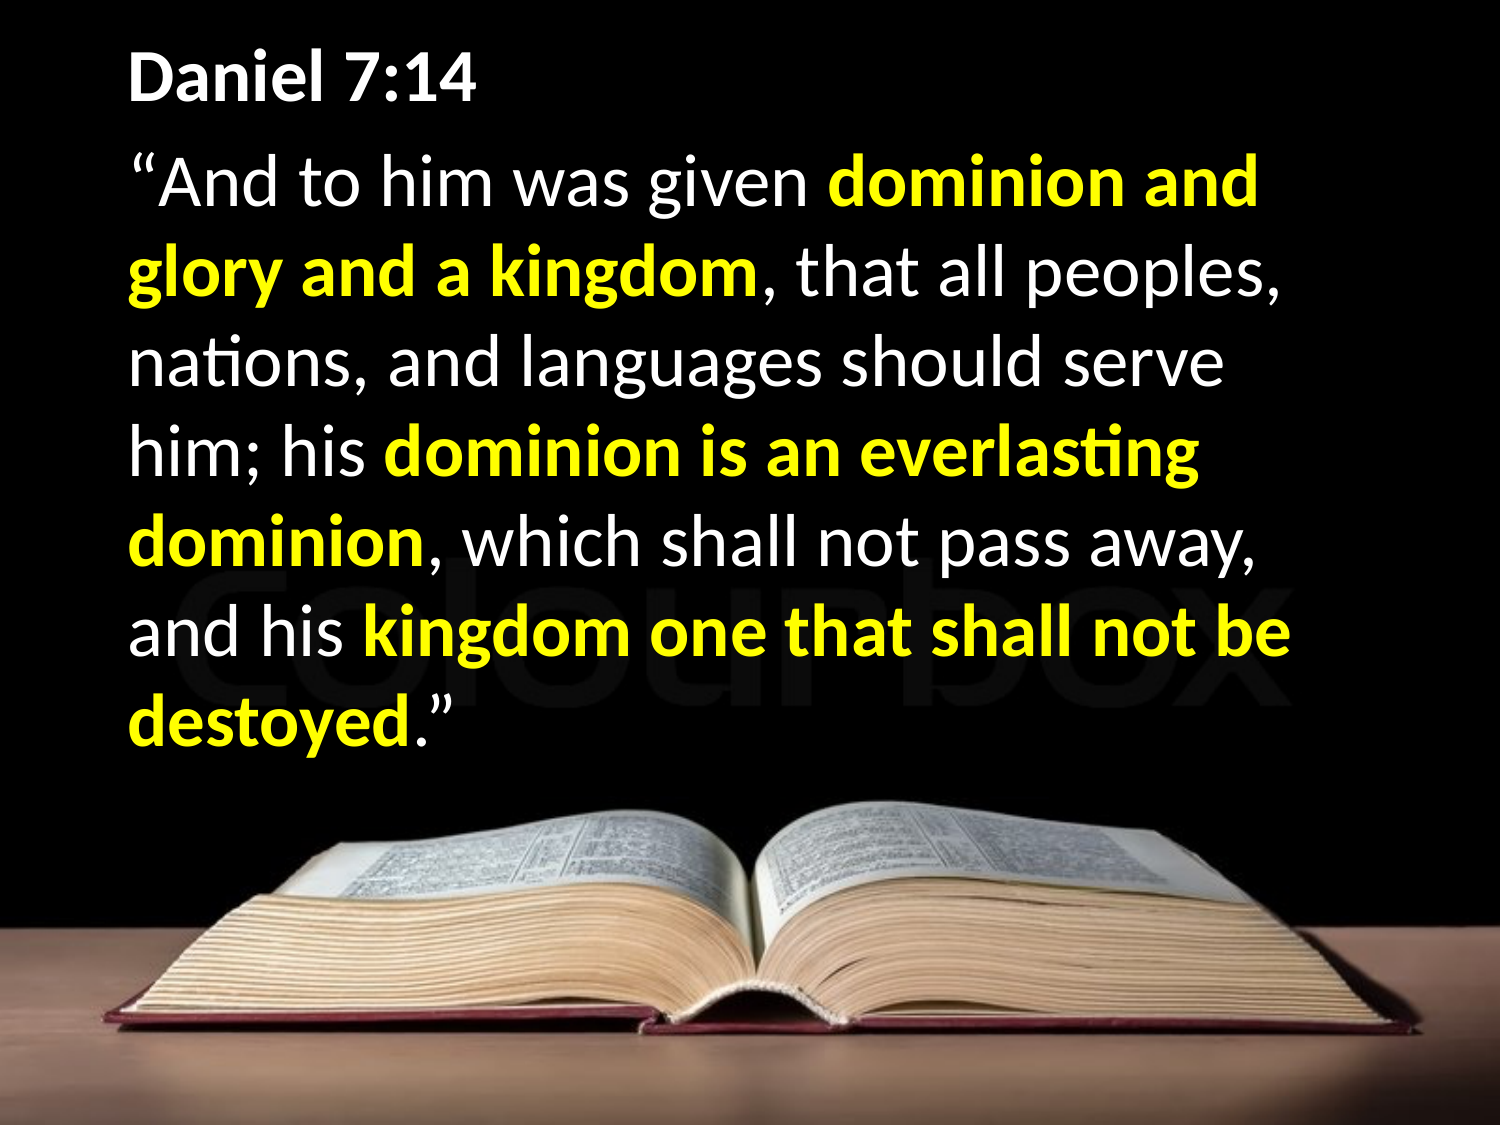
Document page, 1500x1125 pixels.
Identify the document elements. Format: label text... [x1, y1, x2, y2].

picture [0, 136, 1500, 1125]
text_box Daniel 7:14 “And to him was given dominion and glory and a kingdom, that all peoples, nations, and languages should serve him; his dominion is an everlasting dominion, which shall not pass away, and his kingdom one that shall not be destoyed.” [112, 0, 1388, 134]
